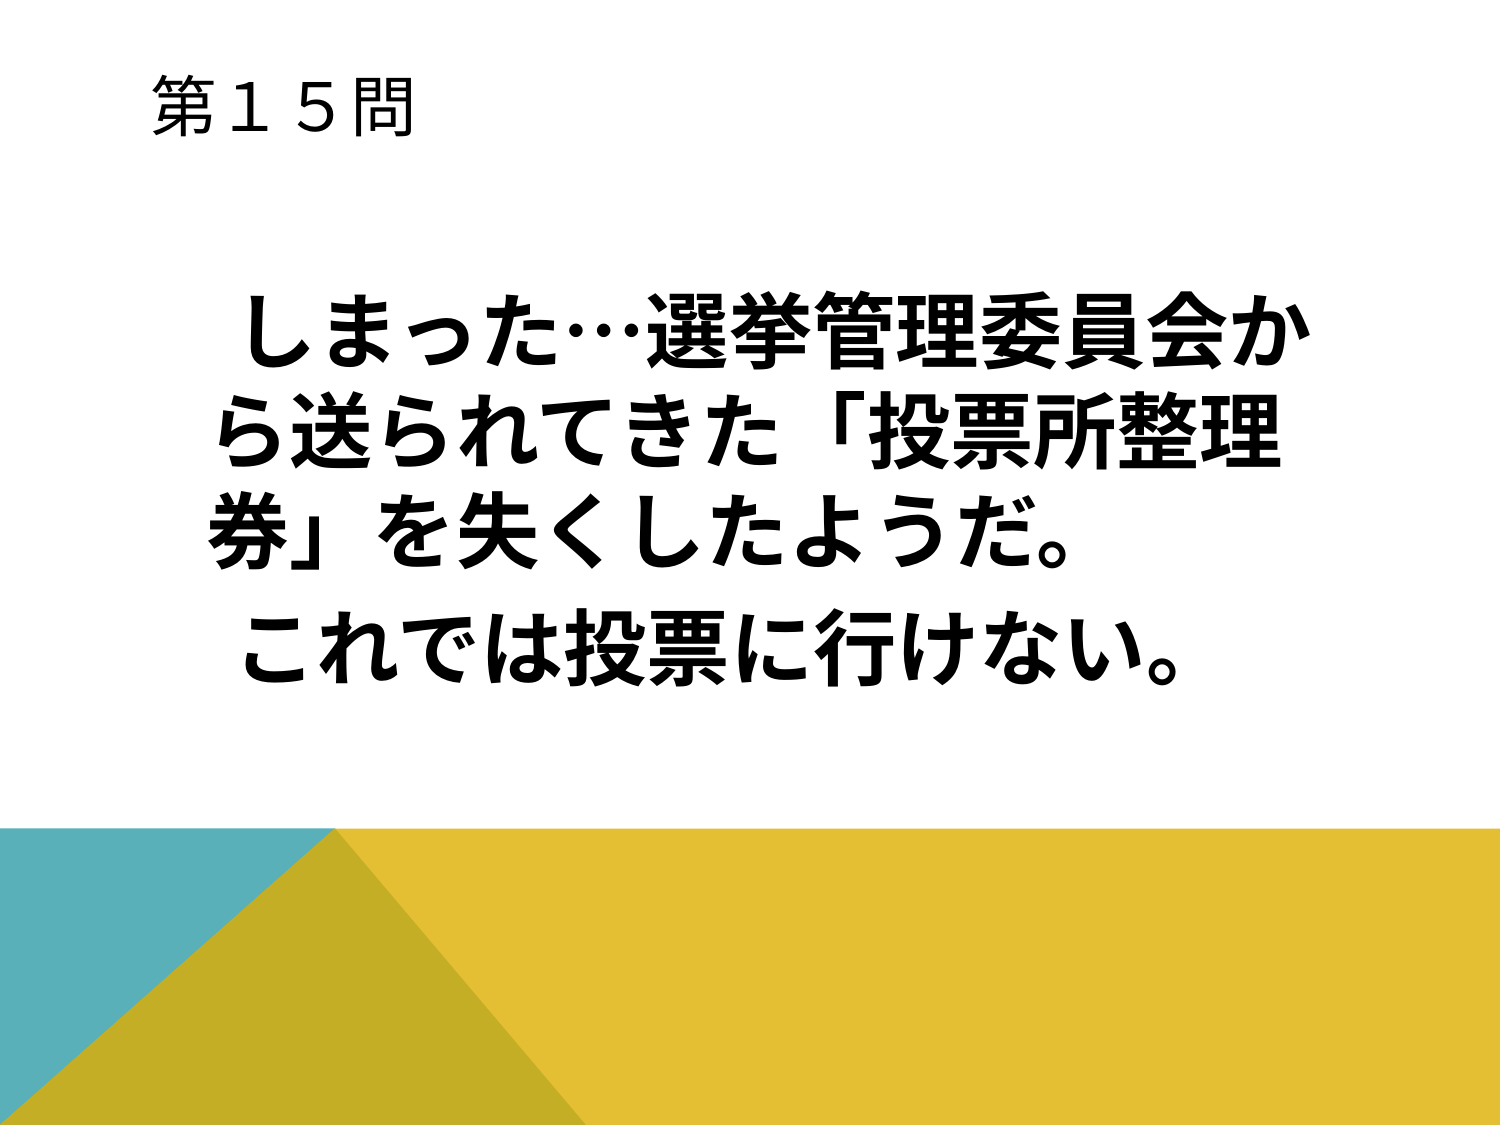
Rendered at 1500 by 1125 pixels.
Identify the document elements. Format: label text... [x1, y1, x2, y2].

list しまった…選挙管理委員会から送られてきた「投票所整理券」を失くしたようだ。 これでは投票に行けない。 [135, 180, 1369, 795]
title 第１５問 [135, 60, 1369, 150]
